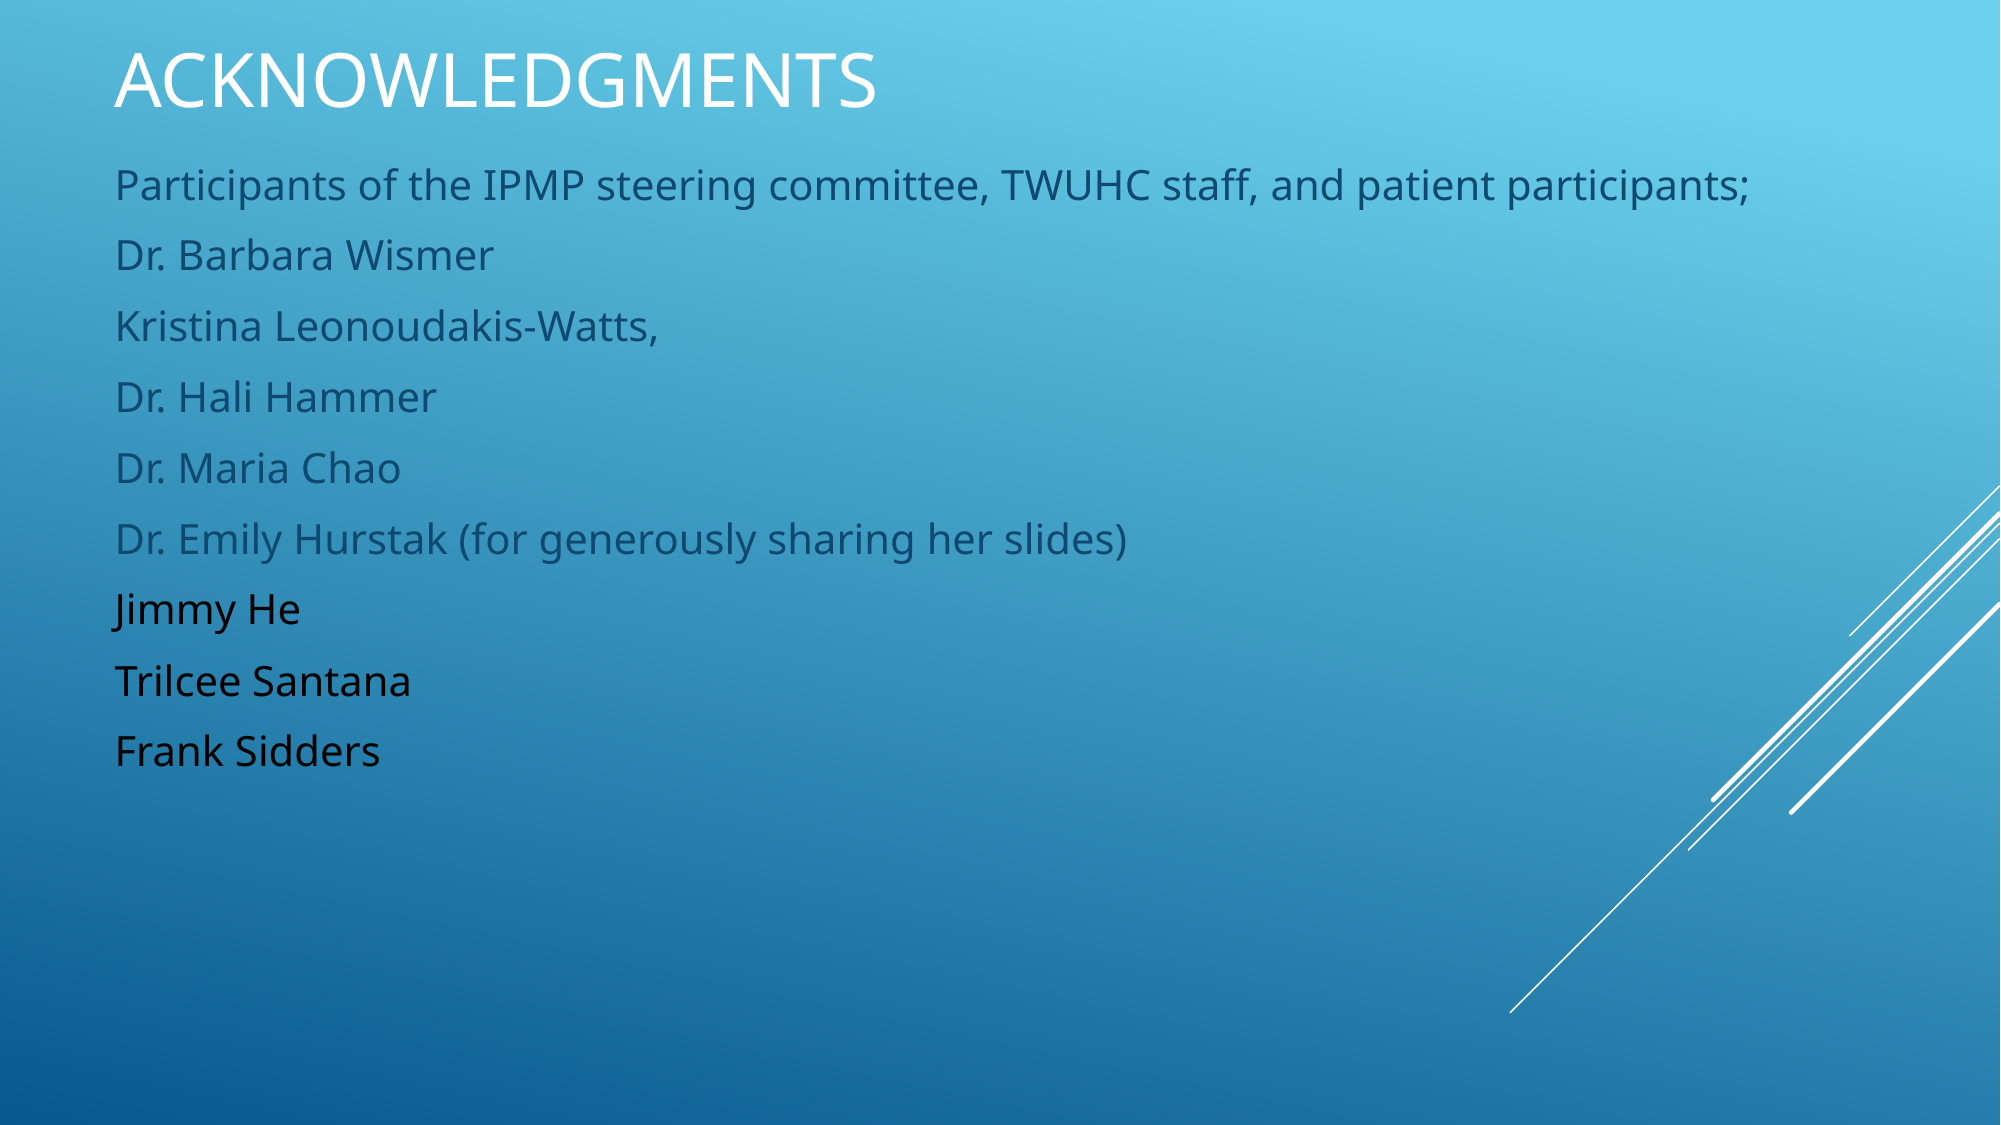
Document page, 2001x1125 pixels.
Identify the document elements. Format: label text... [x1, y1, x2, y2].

text_box Participants of the IPMP steering committee, TWUHC staff, and patient participants; Dr. Barbara Wismer Kristina Leonoudakis-Watts, Dr. Hali Hammer Dr. Maria Chao Dr. Emily Hurstak (for generously sharing her slides) Jimmy He Trilcee Santana Frank Sidders [99, 150, 1900, 864]
text_box Acknowledgments [99, 25, 1900, 132]
